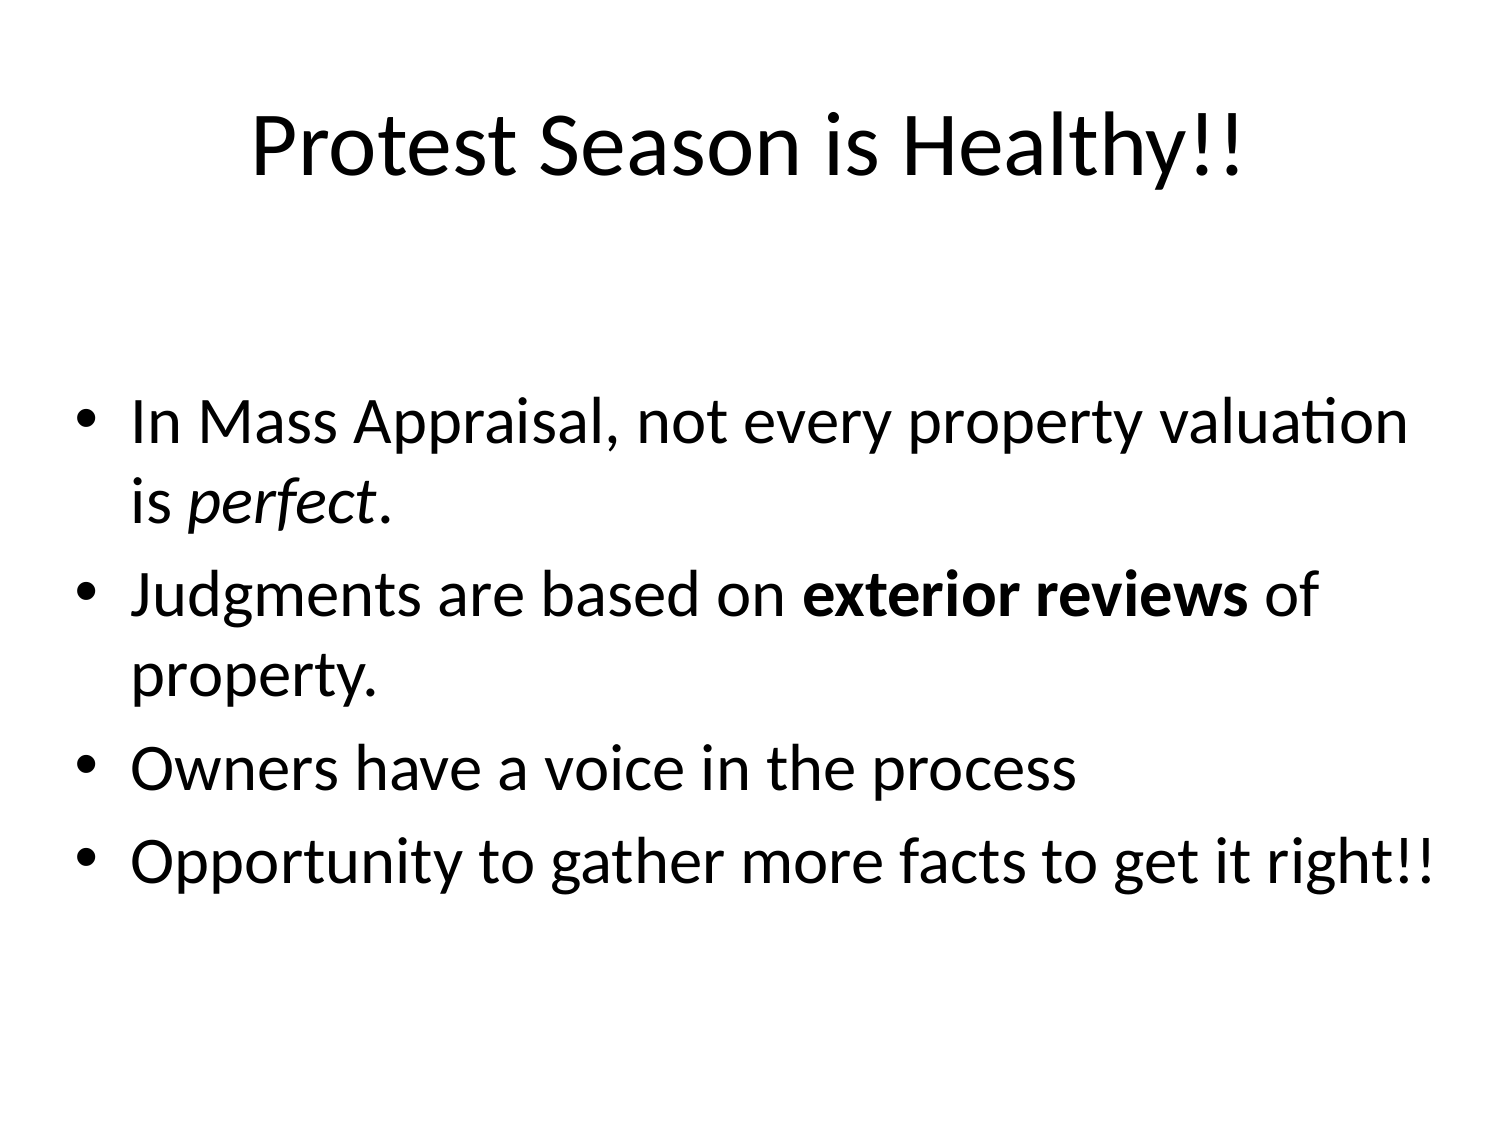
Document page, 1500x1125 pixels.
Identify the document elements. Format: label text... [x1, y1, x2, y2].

title Protest Season is Healthy!! [75, 45, 1425, 233]
list In Mass Appraisal, not every property valuation is perfect. Judgments are based on exterior reviews of property. Owners have a voice in the process Opportunity to gather more facts to get it right!! [59, 369, 1472, 1112]
